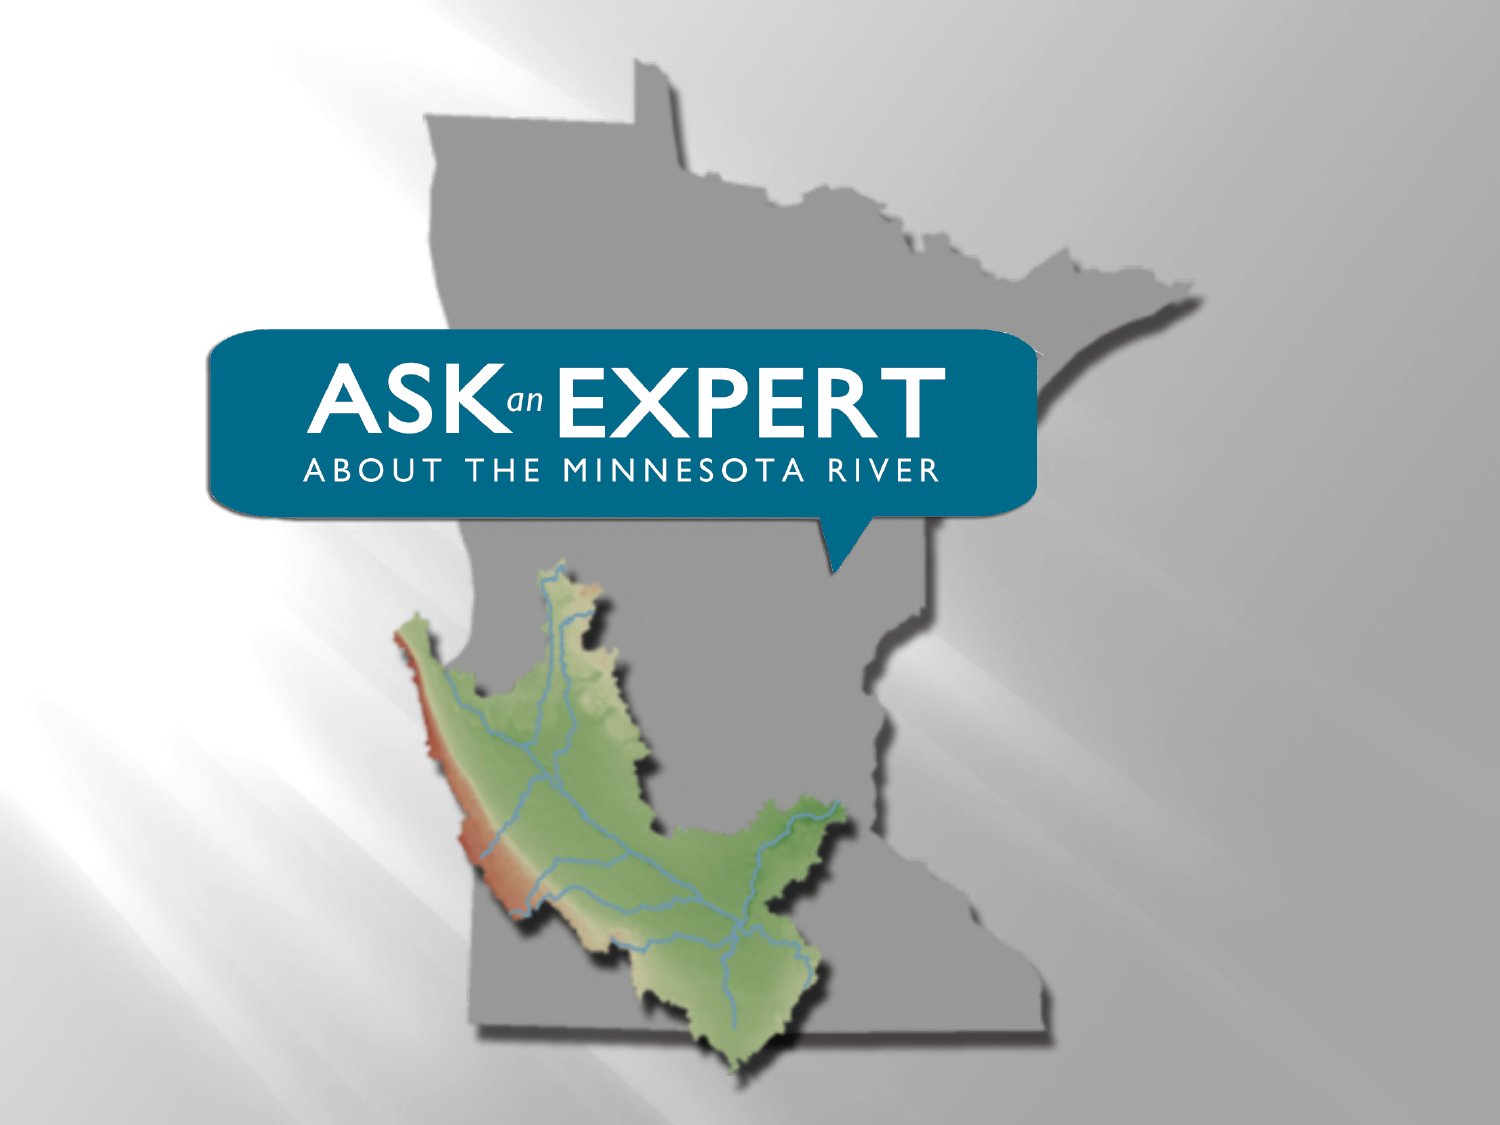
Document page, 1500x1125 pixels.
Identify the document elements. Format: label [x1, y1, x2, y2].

picture [187, 0, 1301, 1125]
